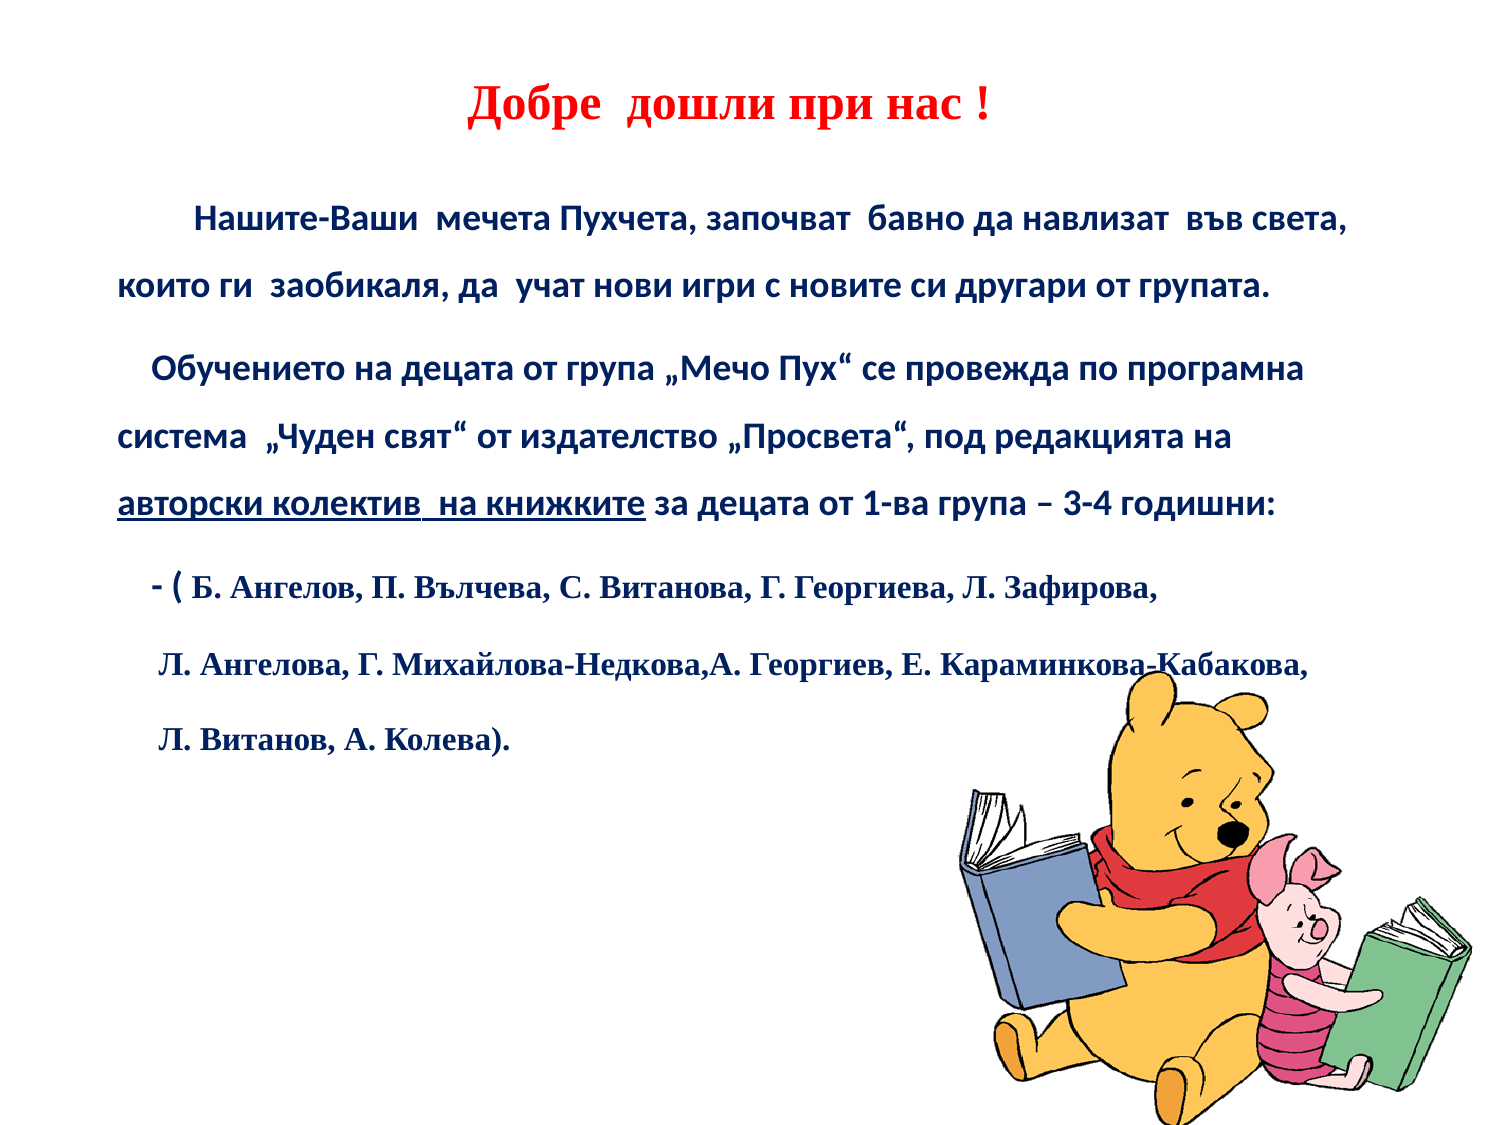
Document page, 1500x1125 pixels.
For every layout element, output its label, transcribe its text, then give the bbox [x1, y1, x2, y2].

picture [949, 668, 1479, 1125]
title Добре дошли при нас ! [102, 62, 1397, 138]
list Нашите-Ваши мечета Пухчета, започват бавно да навлизат във света, които ги заобикаля, да учат нови игри с новите си другари от групата. Обучението на децата от група „Мечо Пух“ се провежда по програмна система „Чуден свят“ от издателство „Просвета“, под редакцията на авторски колектив на книжките за децата от 1-ва група – 3-4 годишни: - ( Б. Ангелов, П. Вълчева, С. Витанова, Г. Георгиева, Л. Зафирова, Л. Ангелова, Г. Михайлова-Недкова,А. Георгиев, Е. Караминкова-Кабакова, Л. Витанов, А. Колева). [102, 162, 1397, 999]
